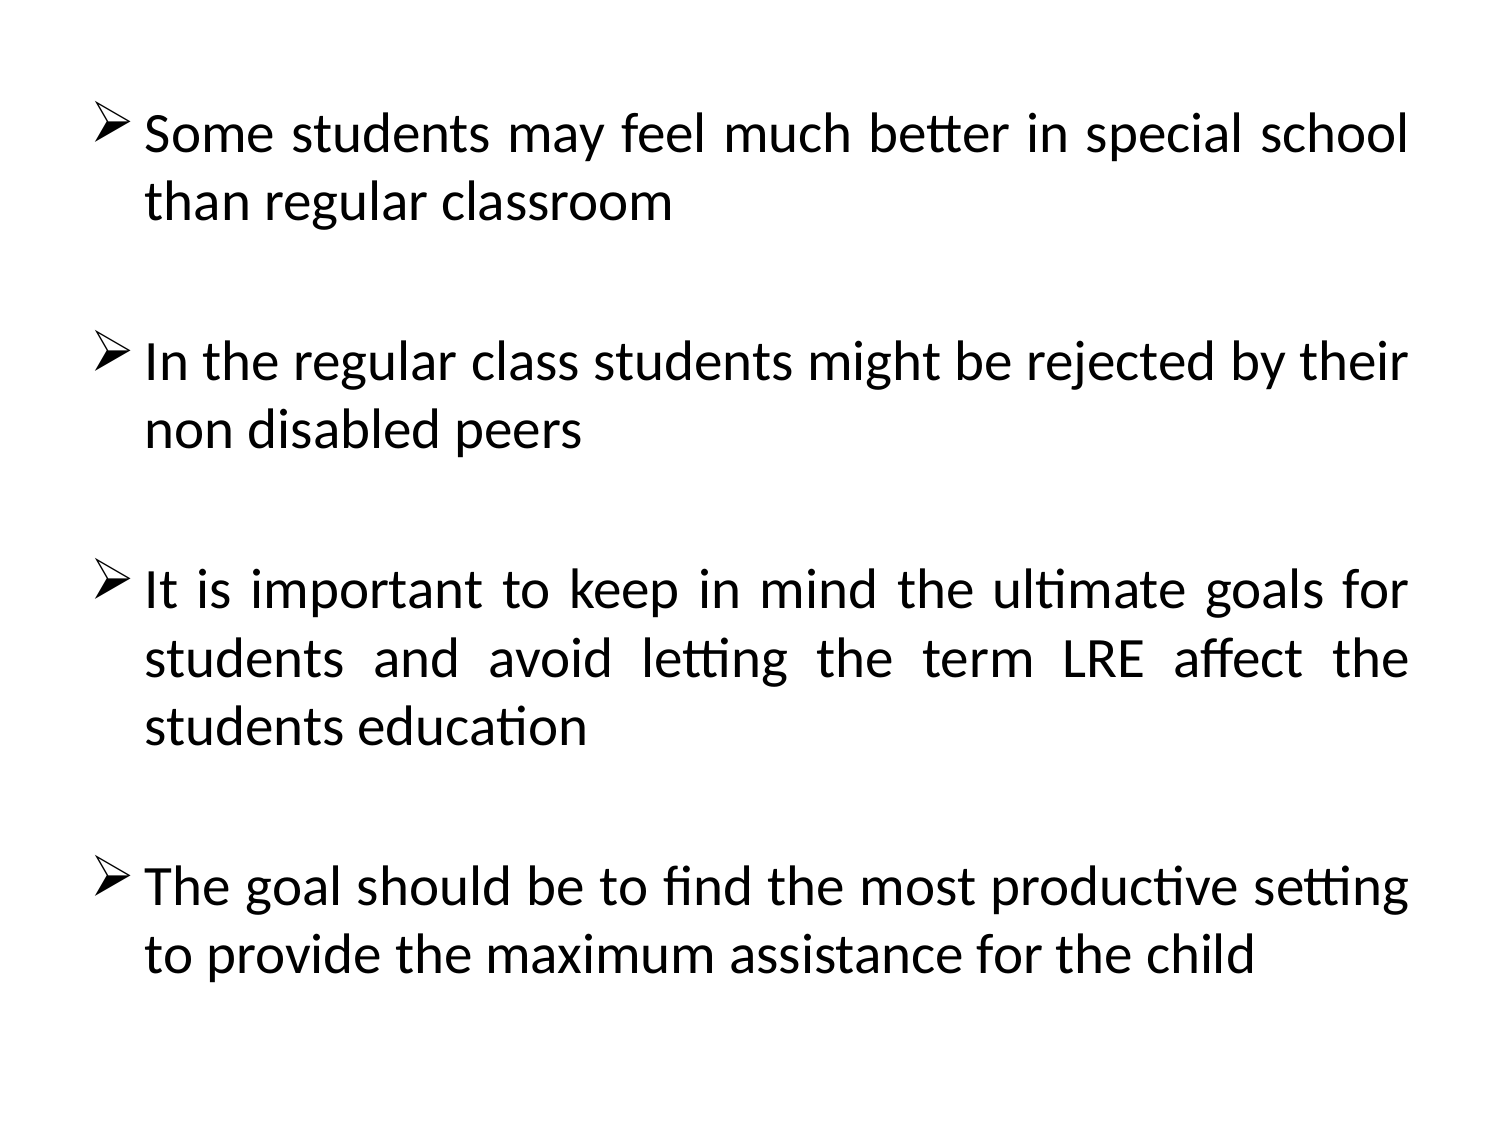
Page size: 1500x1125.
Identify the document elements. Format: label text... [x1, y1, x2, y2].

list Some students may feel much better in special school than regular classroom In the regular class students might be rejected by their non disabled peers It is important to keep in mind the ultimate goals for students and avoid letting the term LRE affect the students education The goal should be to find the most productive setting to provide the maximum assistance for the child [75, 87, 1425, 1063]
